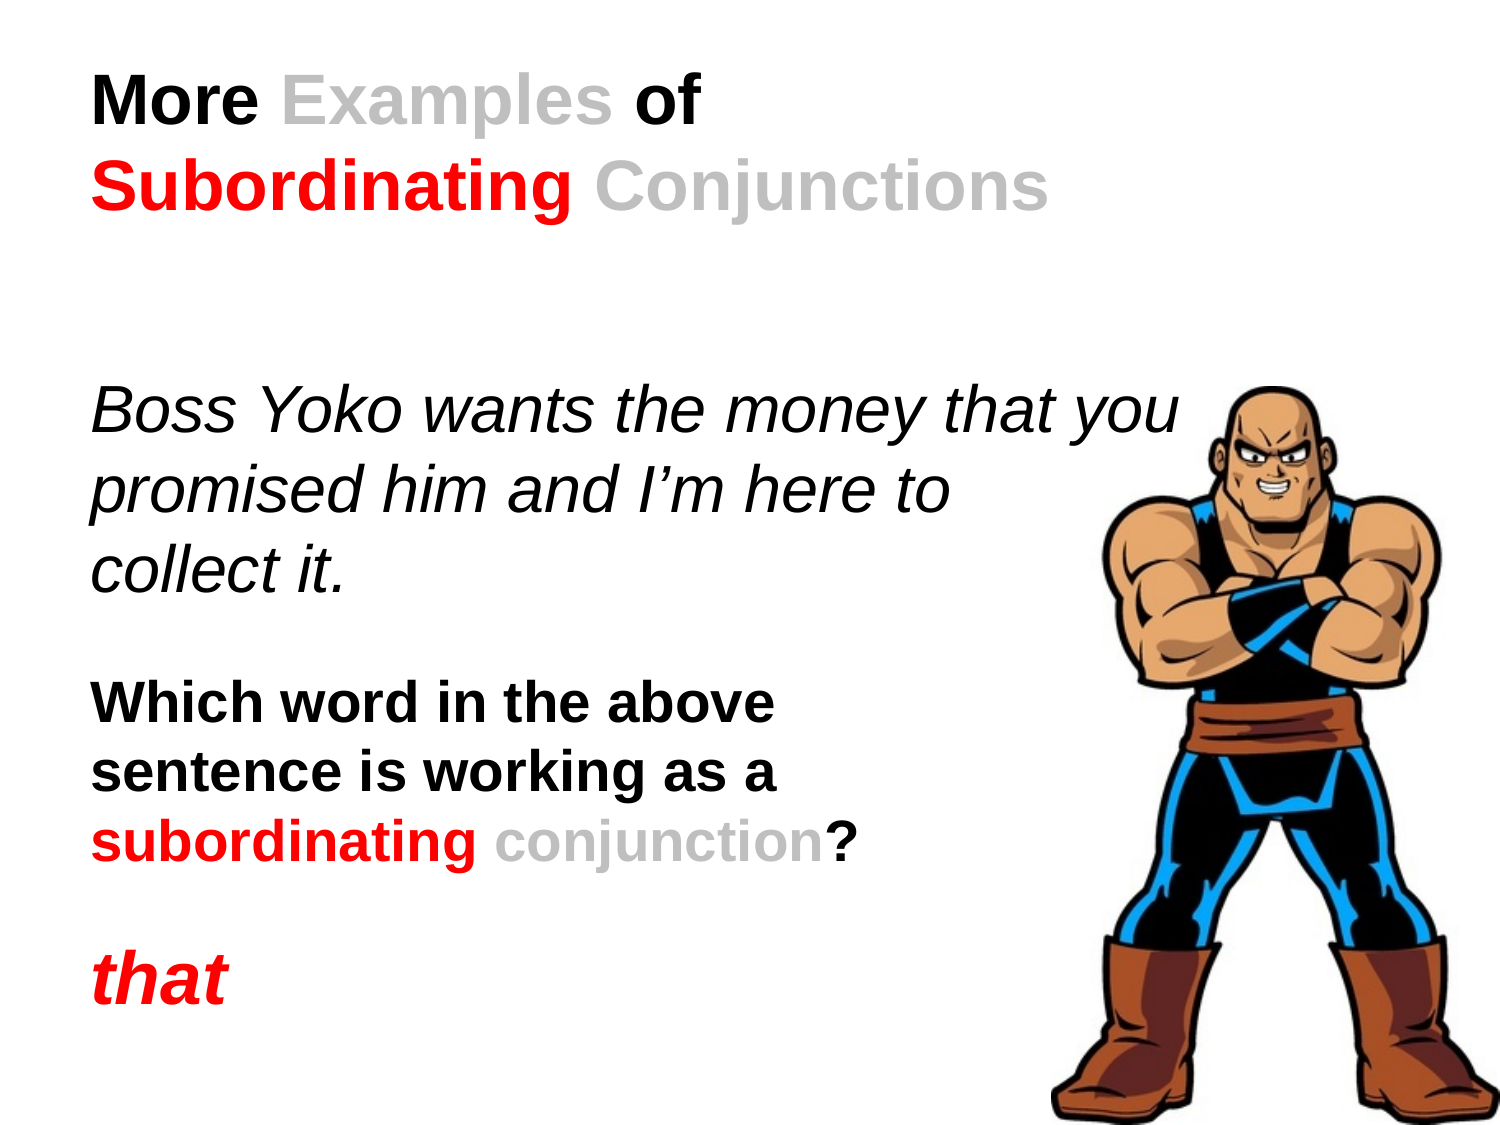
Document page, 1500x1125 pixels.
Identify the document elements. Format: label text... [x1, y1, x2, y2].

list Boss Yoko wants the money that you promised him and I’m here to collect it. Which word in the above sentence is working as a subordinating conjunction? that [75, 274, 1425, 1122]
picture [1051, 386, 1500, 1125]
title More Examples of Subordinating Conjunctions [75, 45, 1425, 233]
